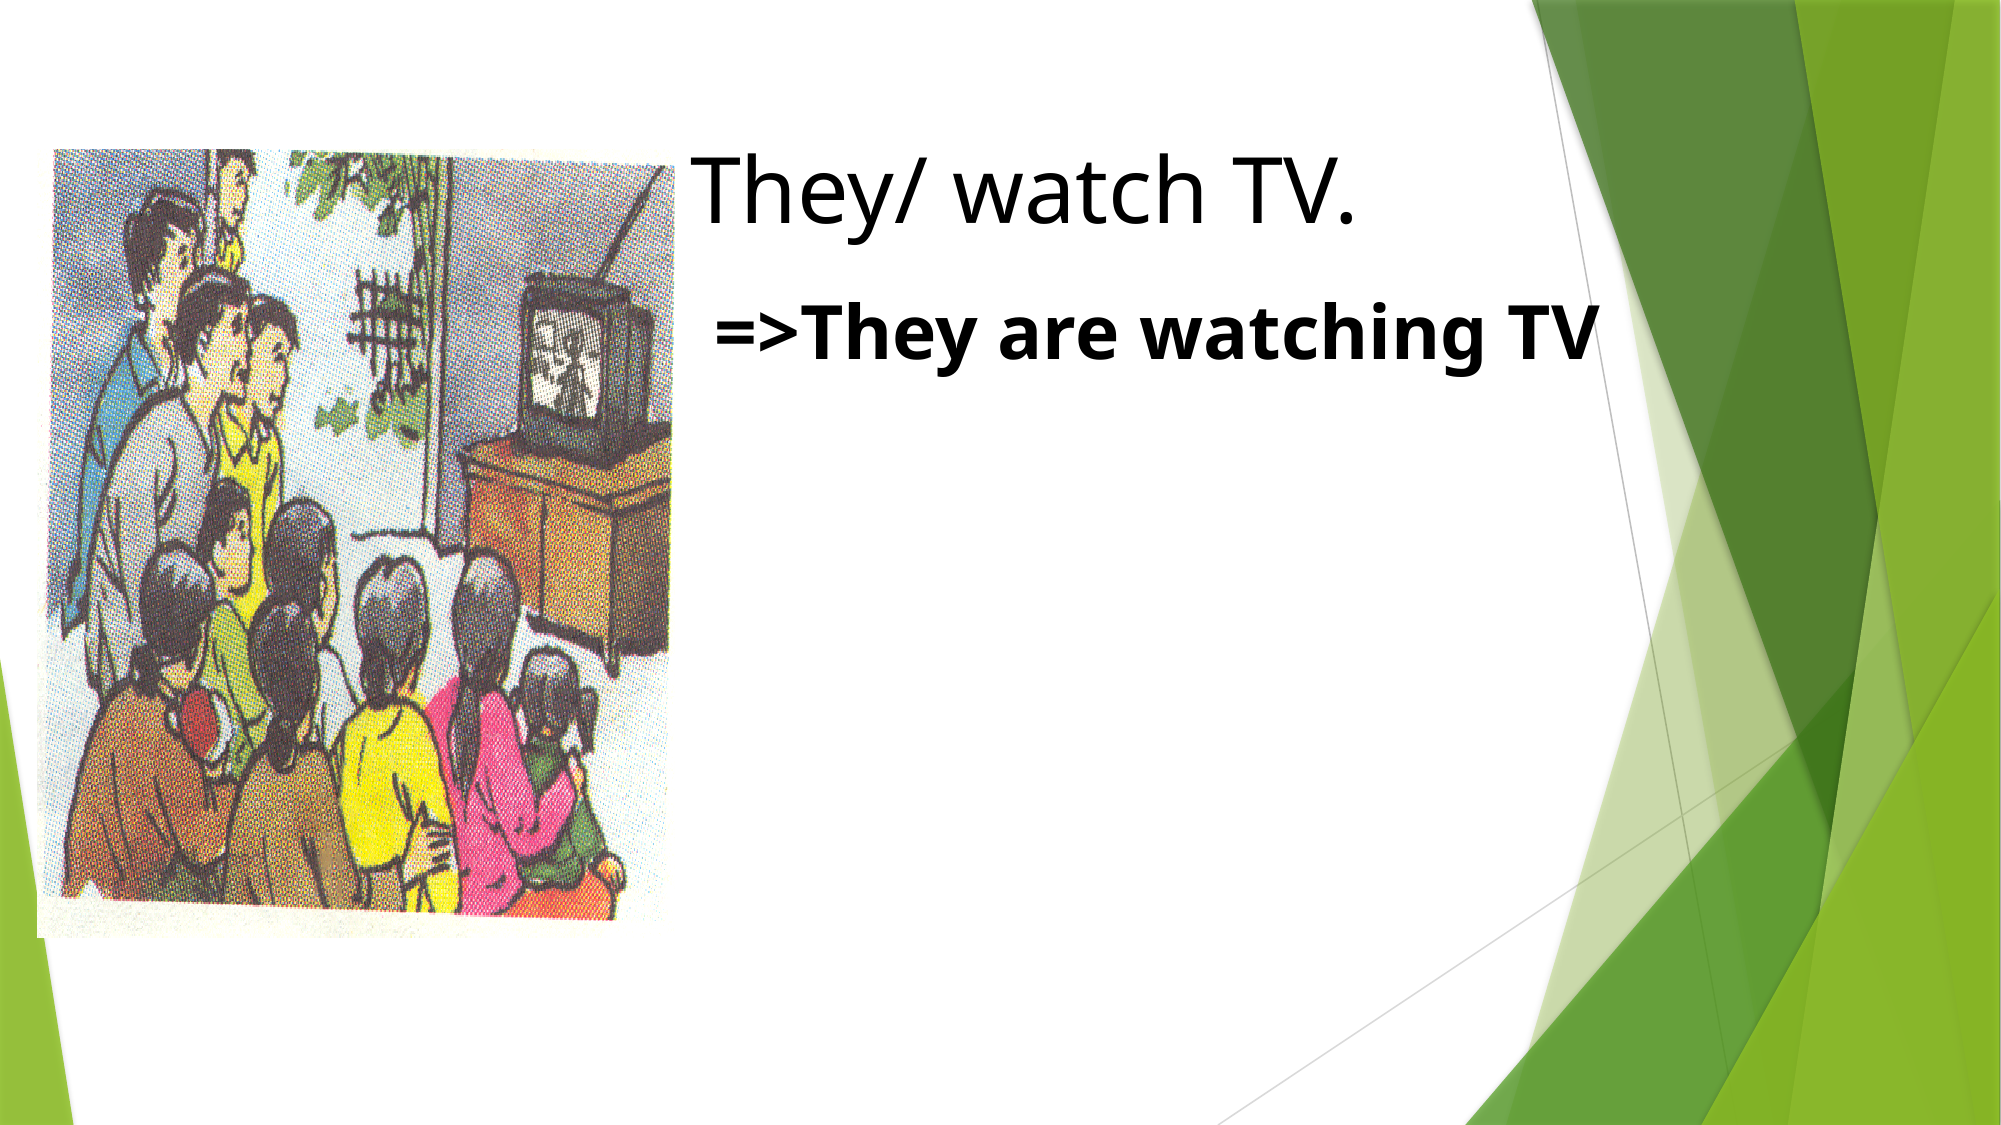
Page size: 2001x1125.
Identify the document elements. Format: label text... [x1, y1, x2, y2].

text_box =>They are watching TV [699, 287, 1764, 438]
text_box They/ watch TV. [675, 99, 1463, 288]
picture [36, 149, 676, 938]
